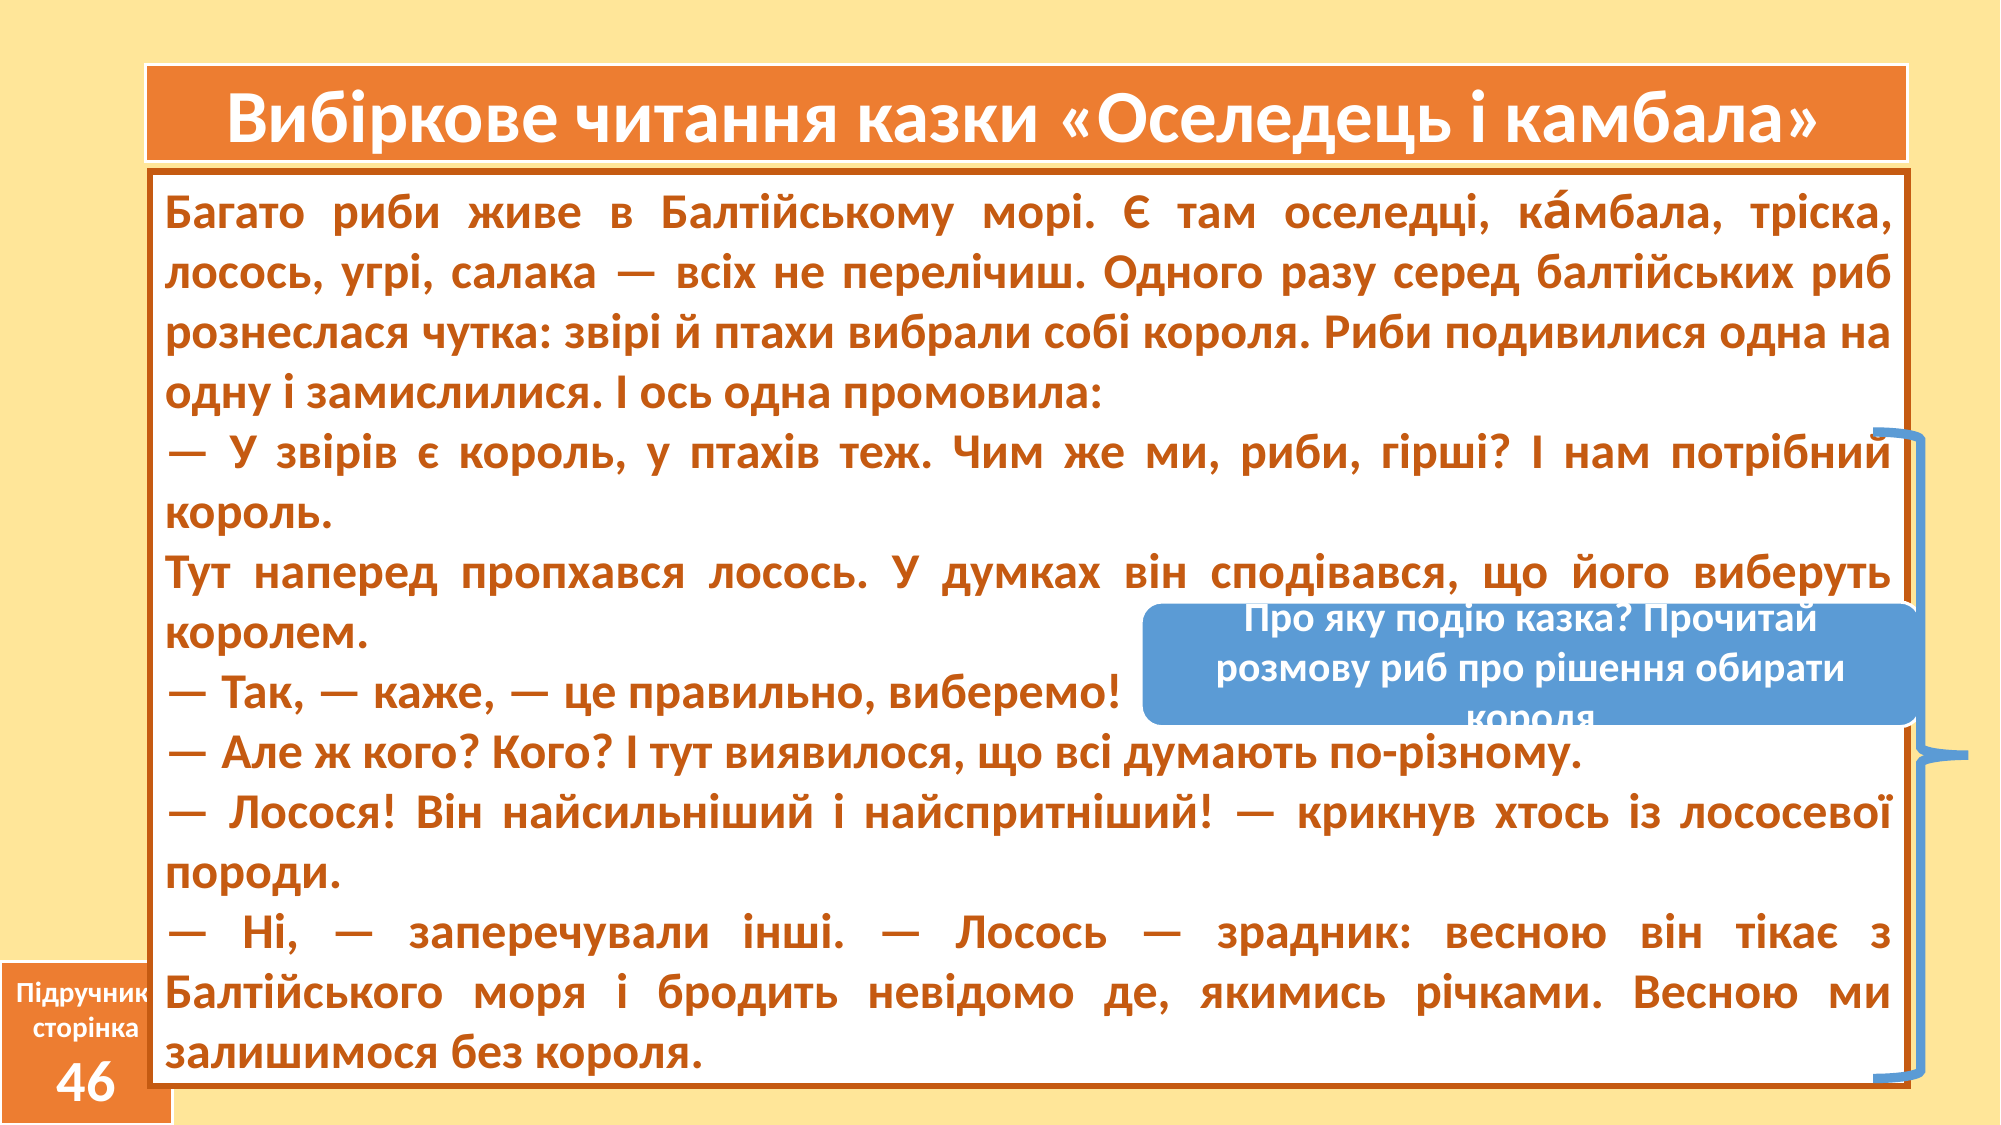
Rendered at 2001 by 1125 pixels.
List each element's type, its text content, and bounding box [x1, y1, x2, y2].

text_box [1873, 431, 1969, 1079]
text_box Про яку подію казка? Прочитай розмову риб про рішення обирати короля [1139, 600, 1873, 729]
text_box Вибіркове читання казки «Оселедець і камбала» [144, 63, 1909, 163]
text_box Підручник, сторінка 46 [0, 960, 174, 1125]
text_box Багато риби живе в Балтійському морі. Є там оселедці, ка́мбала, тріска, лосось, угрі, салака — всіх не перелічиш. Одного разу серед балтійських риб рознеслася чутка: звірі й птахи вибрали собі короля. Риби подивилися одна на одну і замислилися. І ось одна промовила: — У звірів є король, у птахів теж. Чим же ми, риби, гірші? І нам потрібний король. Тут наперед пропхався лосось. У думках він сподівався, що його виберуть королем. — Так, — каже, — це правильно, виберемо! — Але ж кого? Кого? І тут виявилося, що всі думають по-різному. — Лосося! Він найсильніший і найспритніший! — крикнув хтось із лососевої породи. — Ні, — заперечували інші. — Лосось — зрадник: весною він тікає з Балтійського моря і бродить невідомо де, якимись річками. Весною ми залишимося без короля. [149, 170, 1909, 1087]
